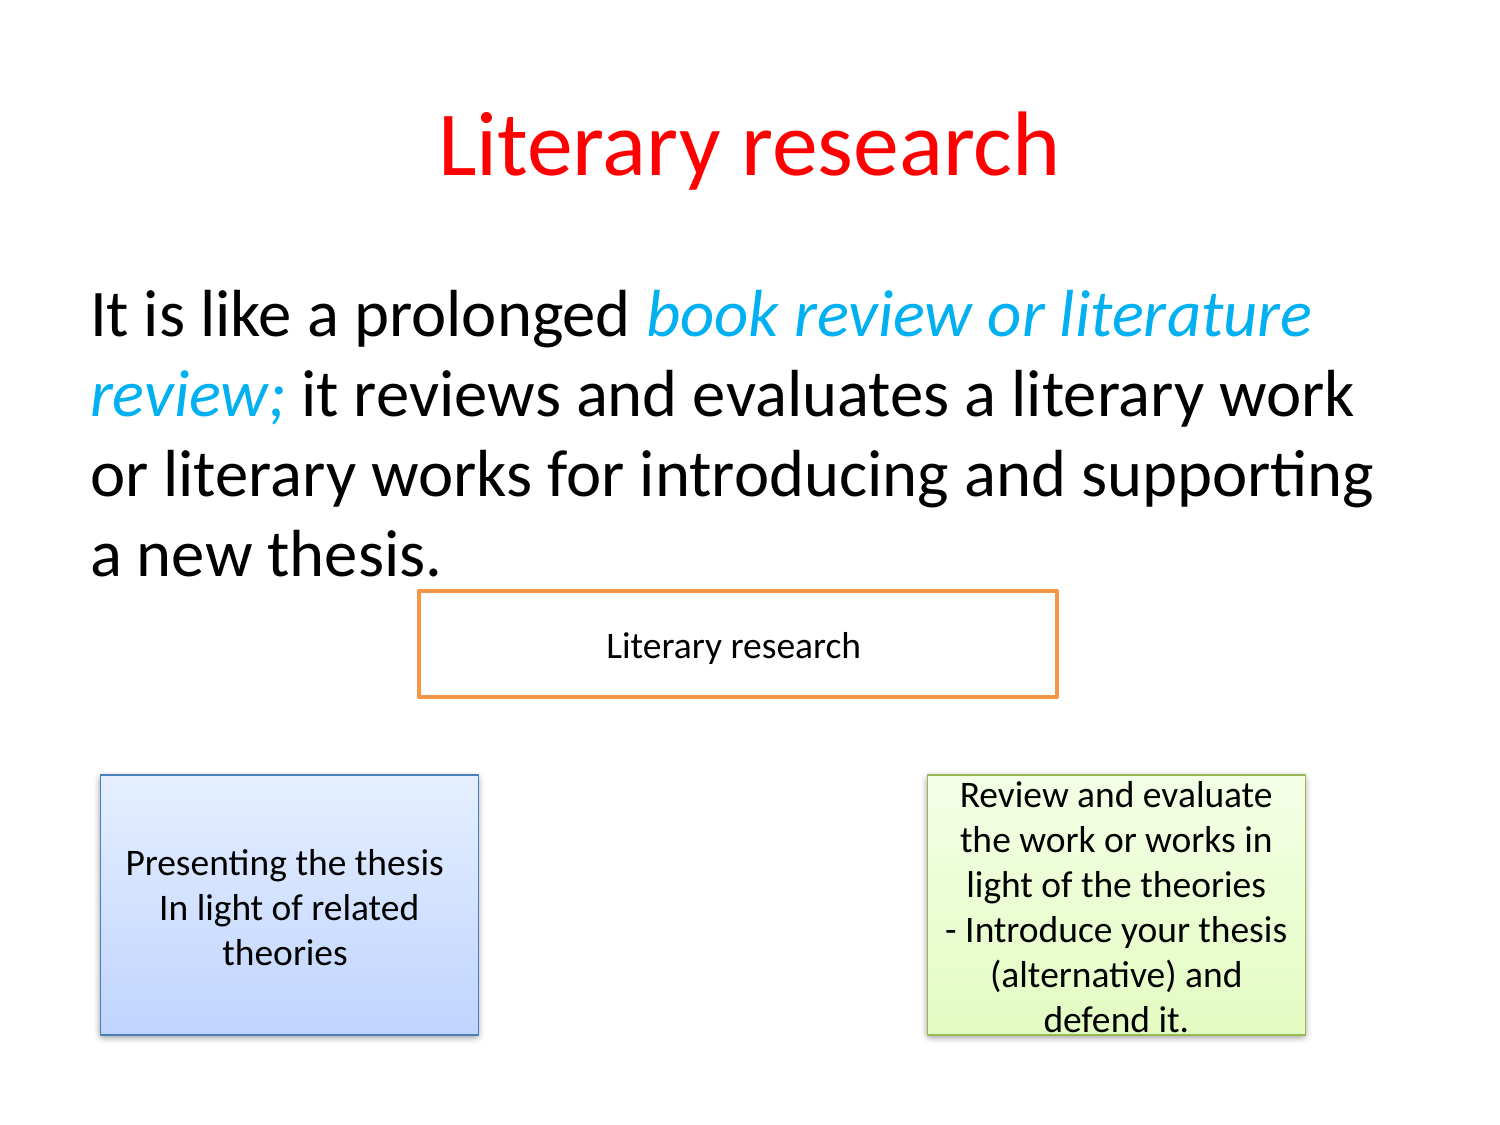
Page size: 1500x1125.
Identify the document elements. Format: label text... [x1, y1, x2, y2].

text_box Literary research [417, 589, 1059, 699]
text_box Review and evaluate the work or works in light of the theories - Introduce your thesis (alternative) and defend it. [927, 774, 1306, 1036]
title Literary research [75, 45, 1425, 233]
list It is like a prolonged book review or literature review; it reviews and evaluates a literary work or literary works for introducing and supporting a new thesis. [75, 262, 1425, 1005]
text_box Presenting the thesis In light of related theories [100, 774, 479, 1036]
